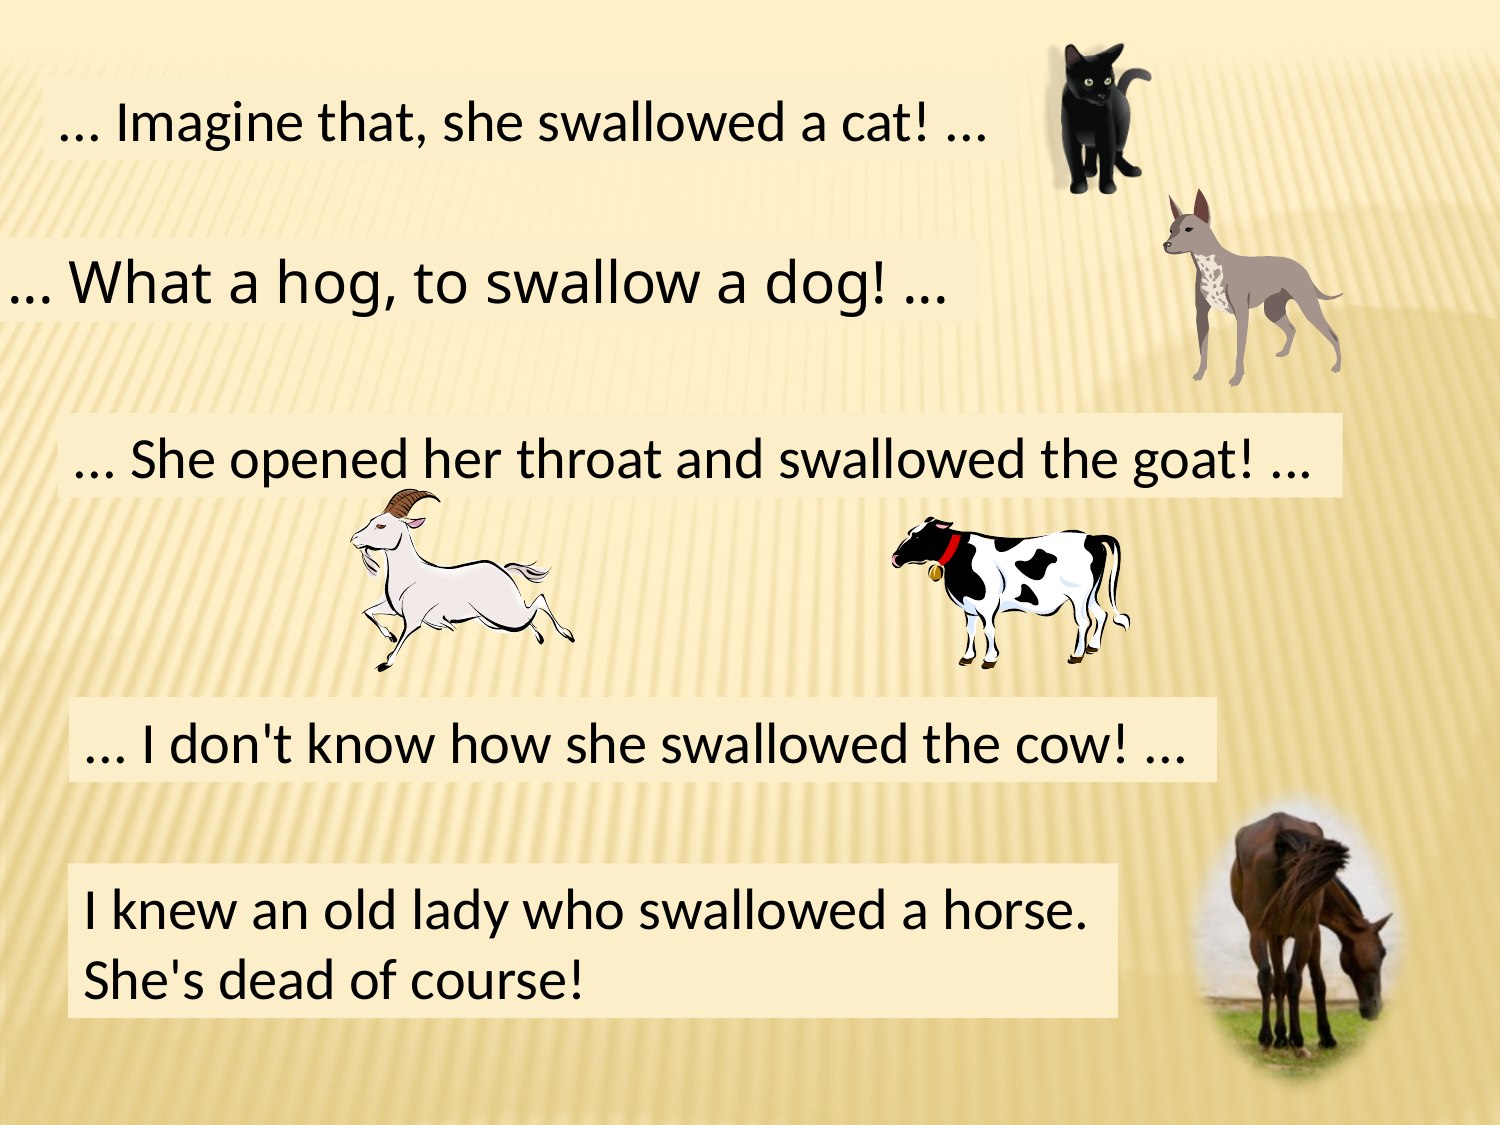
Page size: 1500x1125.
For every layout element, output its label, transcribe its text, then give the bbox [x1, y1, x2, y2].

picture [1024, 37, 1345, 388]
text_box ... She opened her throat and swallowed the goat! ... [57, 412, 1343, 498]
picture [887, 512, 1136, 673]
text_box ... Imagine that, she swallowed a cat! ... [42, 75, 1014, 161]
text_box I knew an old lady who swallowed a horse. She's dead of course! [68, 863, 1118, 1019]
picture [349, 487, 576, 674]
text_box ... What a hog, to swallow a dog! ... [0, 237, 979, 323]
text_box ... I don't know how she swallowed the cow! ... [68, 697, 1217, 783]
picture [1174, 774, 1421, 1101]
